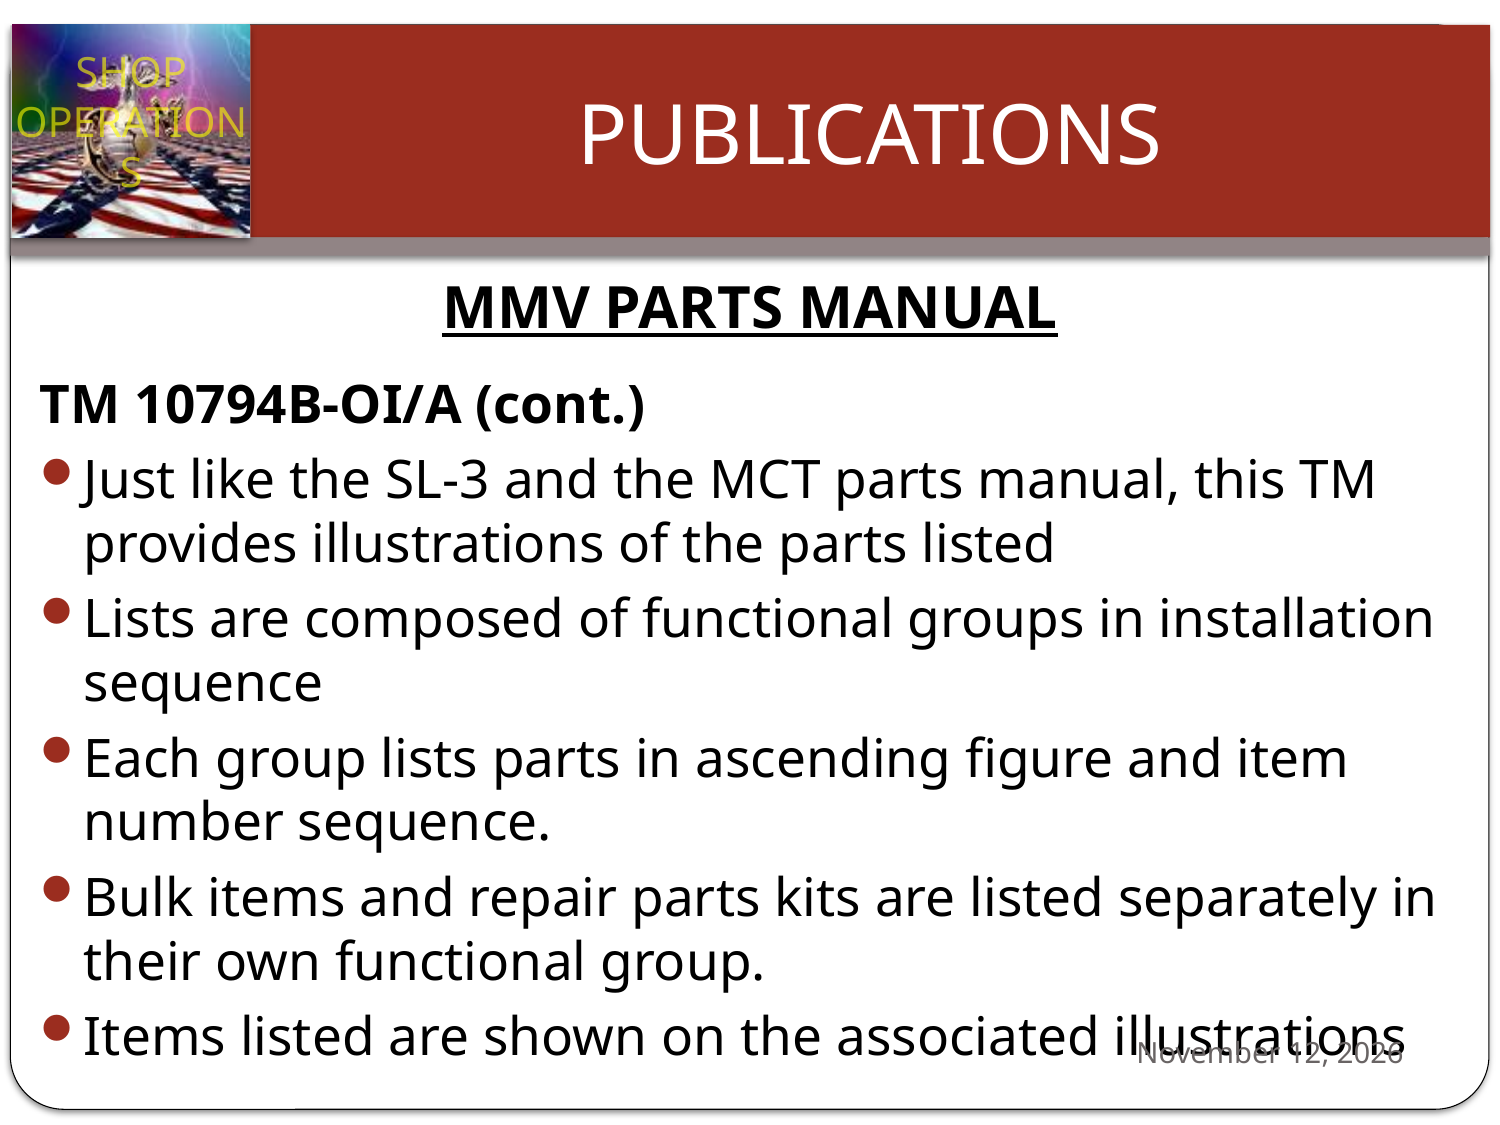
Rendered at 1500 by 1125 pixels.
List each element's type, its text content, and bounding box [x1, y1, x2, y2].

text_box MMV PARTS MANUAL [24, 262, 1475, 348]
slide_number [1012, 1015, 1419, 1094]
list TM 10794B-OI/A (cont.) Just like the SL-3 and the MCT parts manual, this TM provides illustrations of the parts listed Lists are composed of functional groups in installation sequence Each group lists parts in ascending figure and item number sequence. Bulk items and repair parts kits are listed separately in their own functional group. Items listed are shown on the associated illustrations [24, 362, 1476, 1076]
picture [12, 24, 250, 238]
